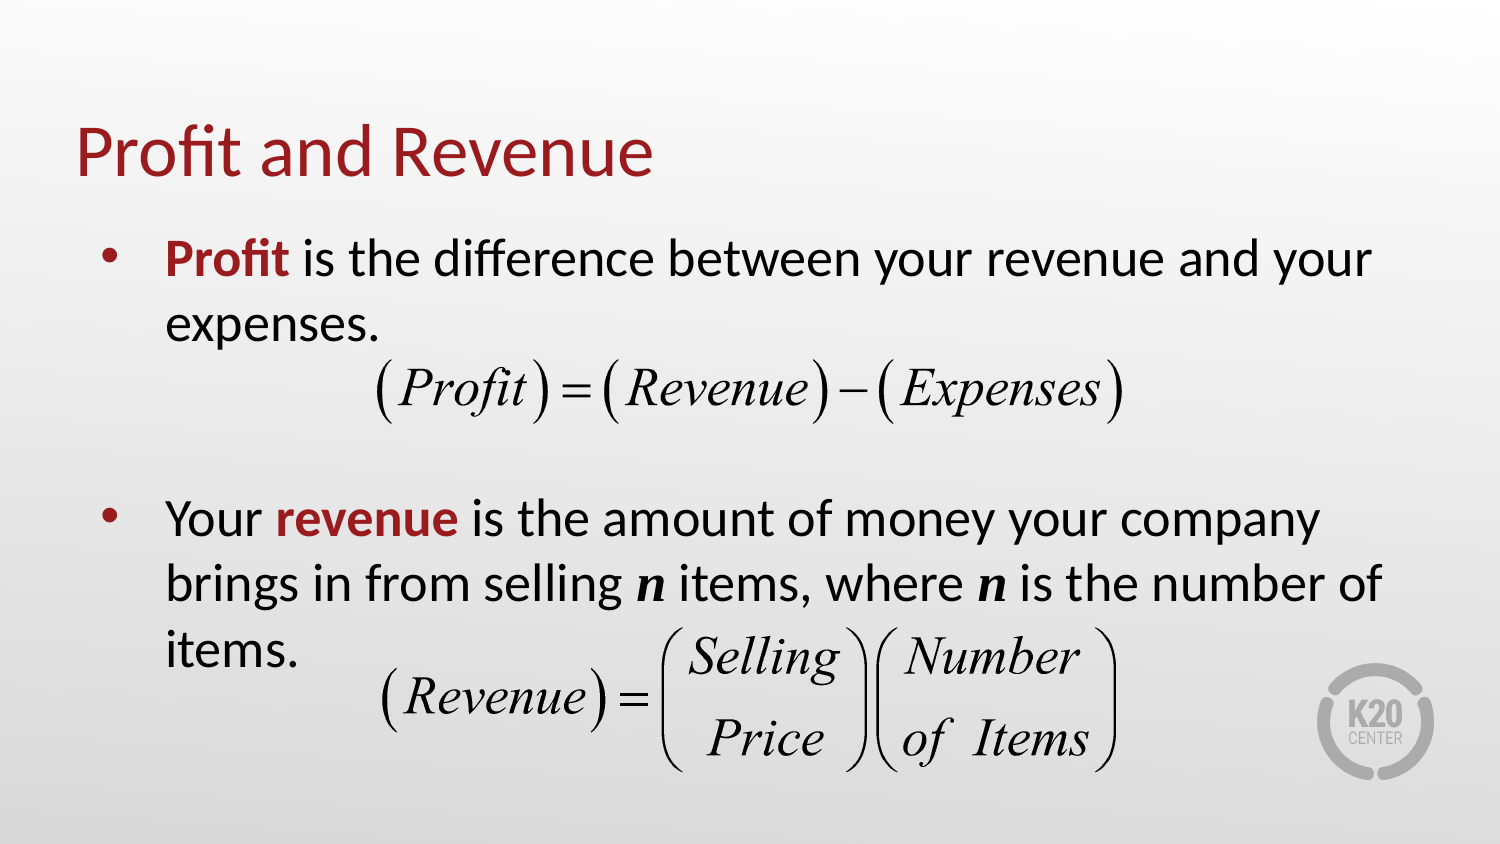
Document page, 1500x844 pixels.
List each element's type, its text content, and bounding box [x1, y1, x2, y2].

picture [1300, 646, 1451, 797]
picture [373, 352, 1127, 430]
title Profit and Revenue [75, 50, 1425, 191]
picture [377, 621, 1123, 779]
list Profit is the difference between your revenue and your expenses. Your revenue is the amount of money your company brings in from selling n items, where n is the number of items. [75, 214, 1425, 779]
